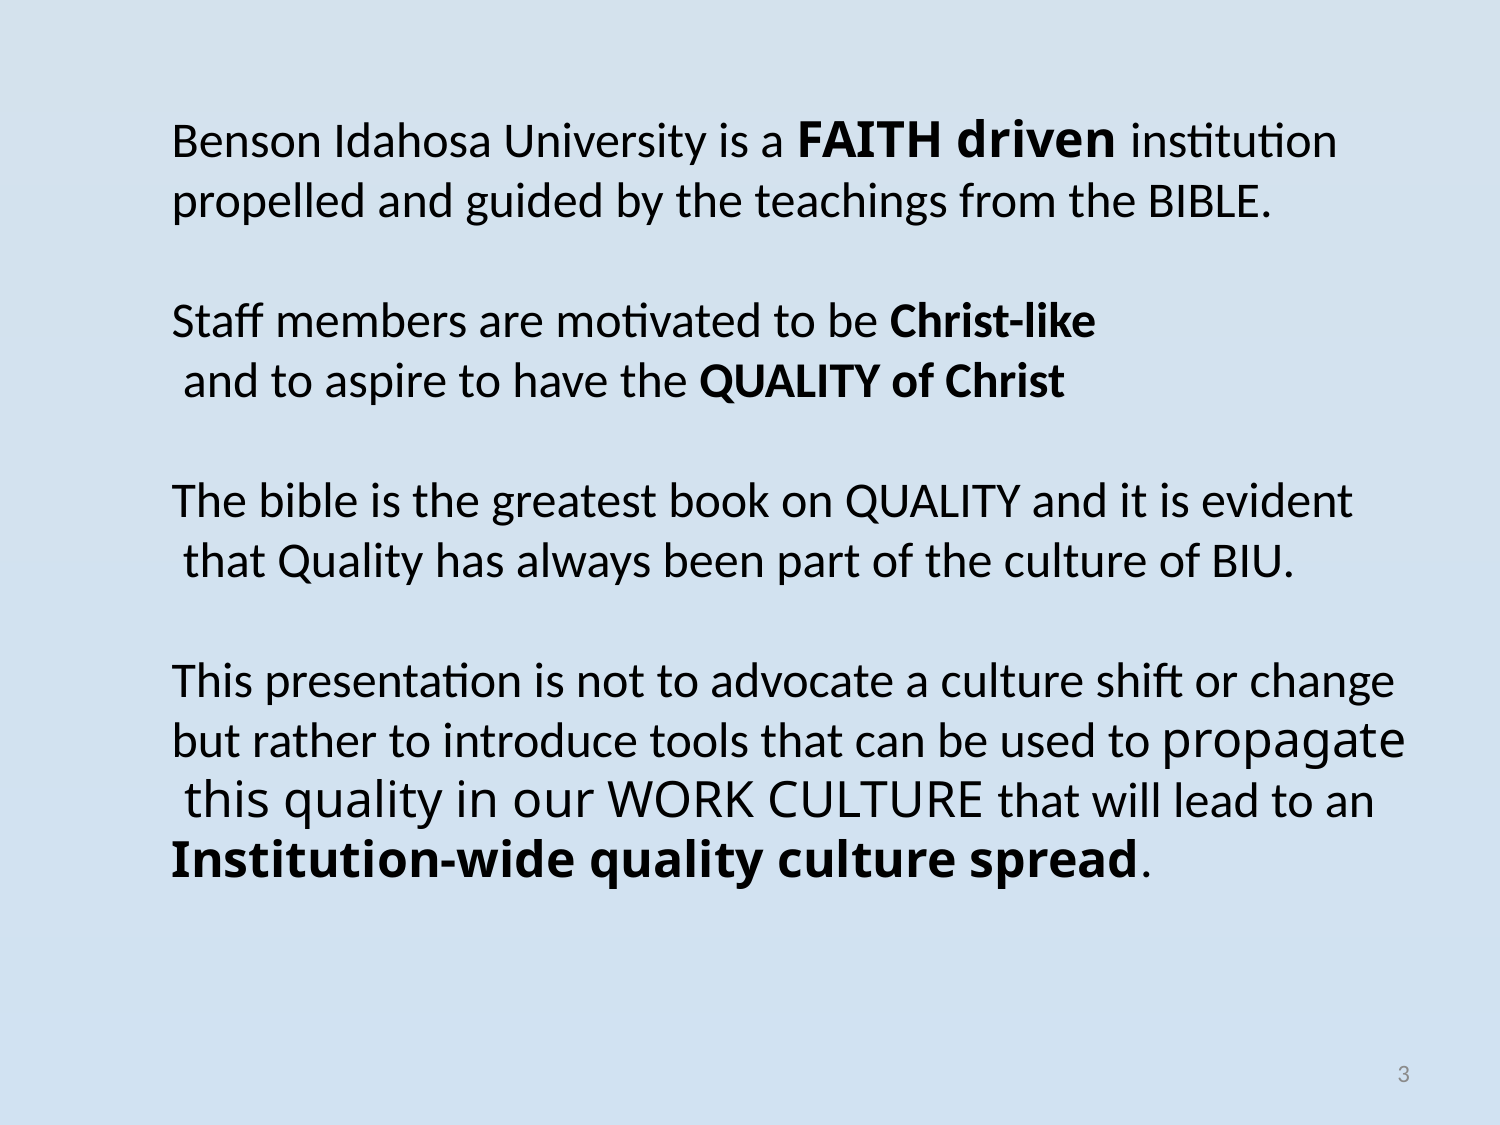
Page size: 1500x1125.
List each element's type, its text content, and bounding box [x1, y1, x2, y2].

slide_number 3 [1074, 1042, 1425, 1103]
text_box Benson Idahosa University is a FAITH driven institution propelled and guided by the teachings from the BIBLE. Staff members are motivated to be Christ-like and to aspire to have the QUALITY of Christ The bible is the greatest book on QUALITY and it is evident that Quality has always been part of the culture of BIU. This presentation is not to advocate a culture shift or change but rather to introduce tools that can be used to propagate this quality in our WORK CULTURE that will lead to an Institution-wide quality culture spread. [156, 99, 1423, 940]
